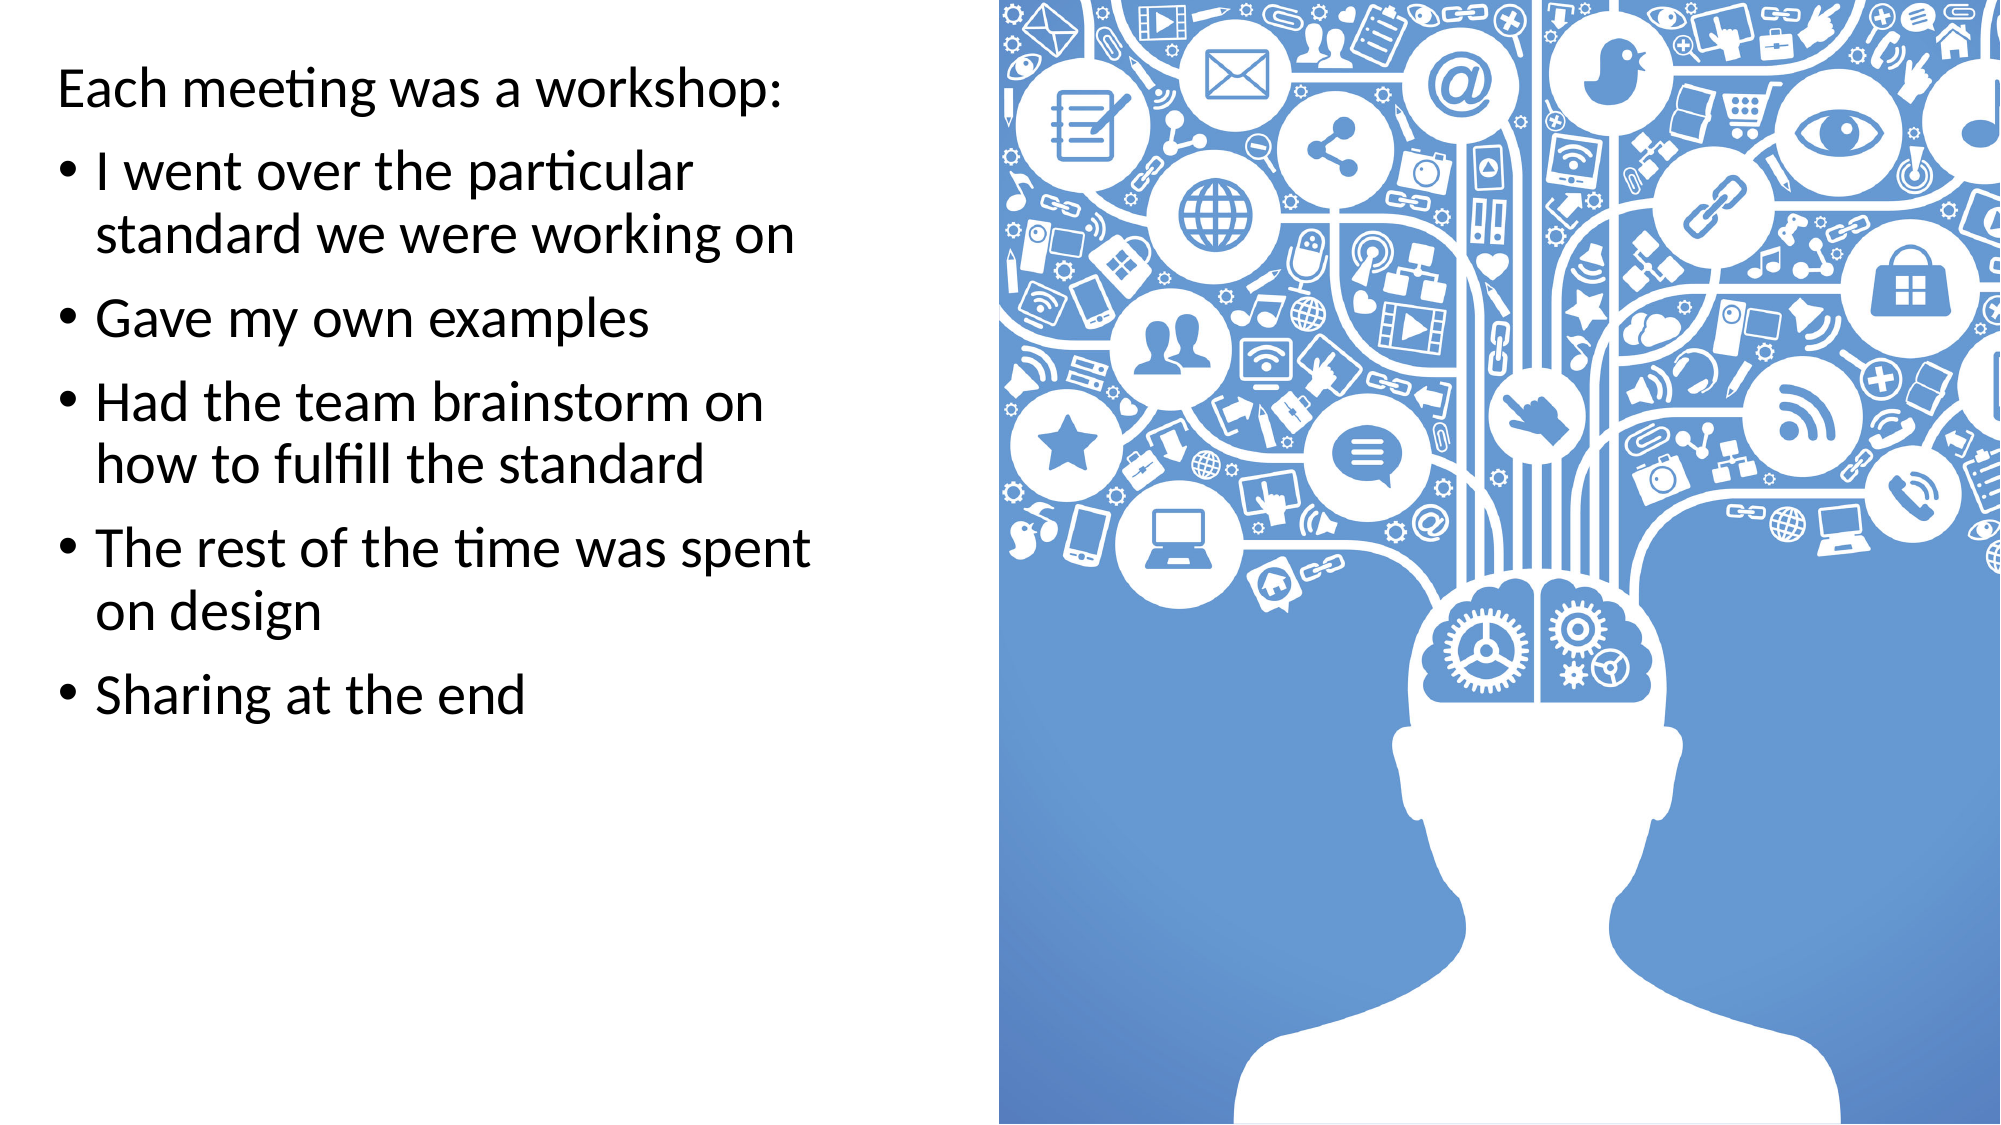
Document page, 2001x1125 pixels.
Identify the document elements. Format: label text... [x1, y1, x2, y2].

text_box [0, 0, 999, 1125]
list Each meeting was a workshop: I went over the particular standard we were working on Gave my own examples Had the team brainstorm on how to fulfill the standard The rest of the time was spent on design Sharing at the end [42, 49, 884, 892]
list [999, 0, 2000, 1125]
